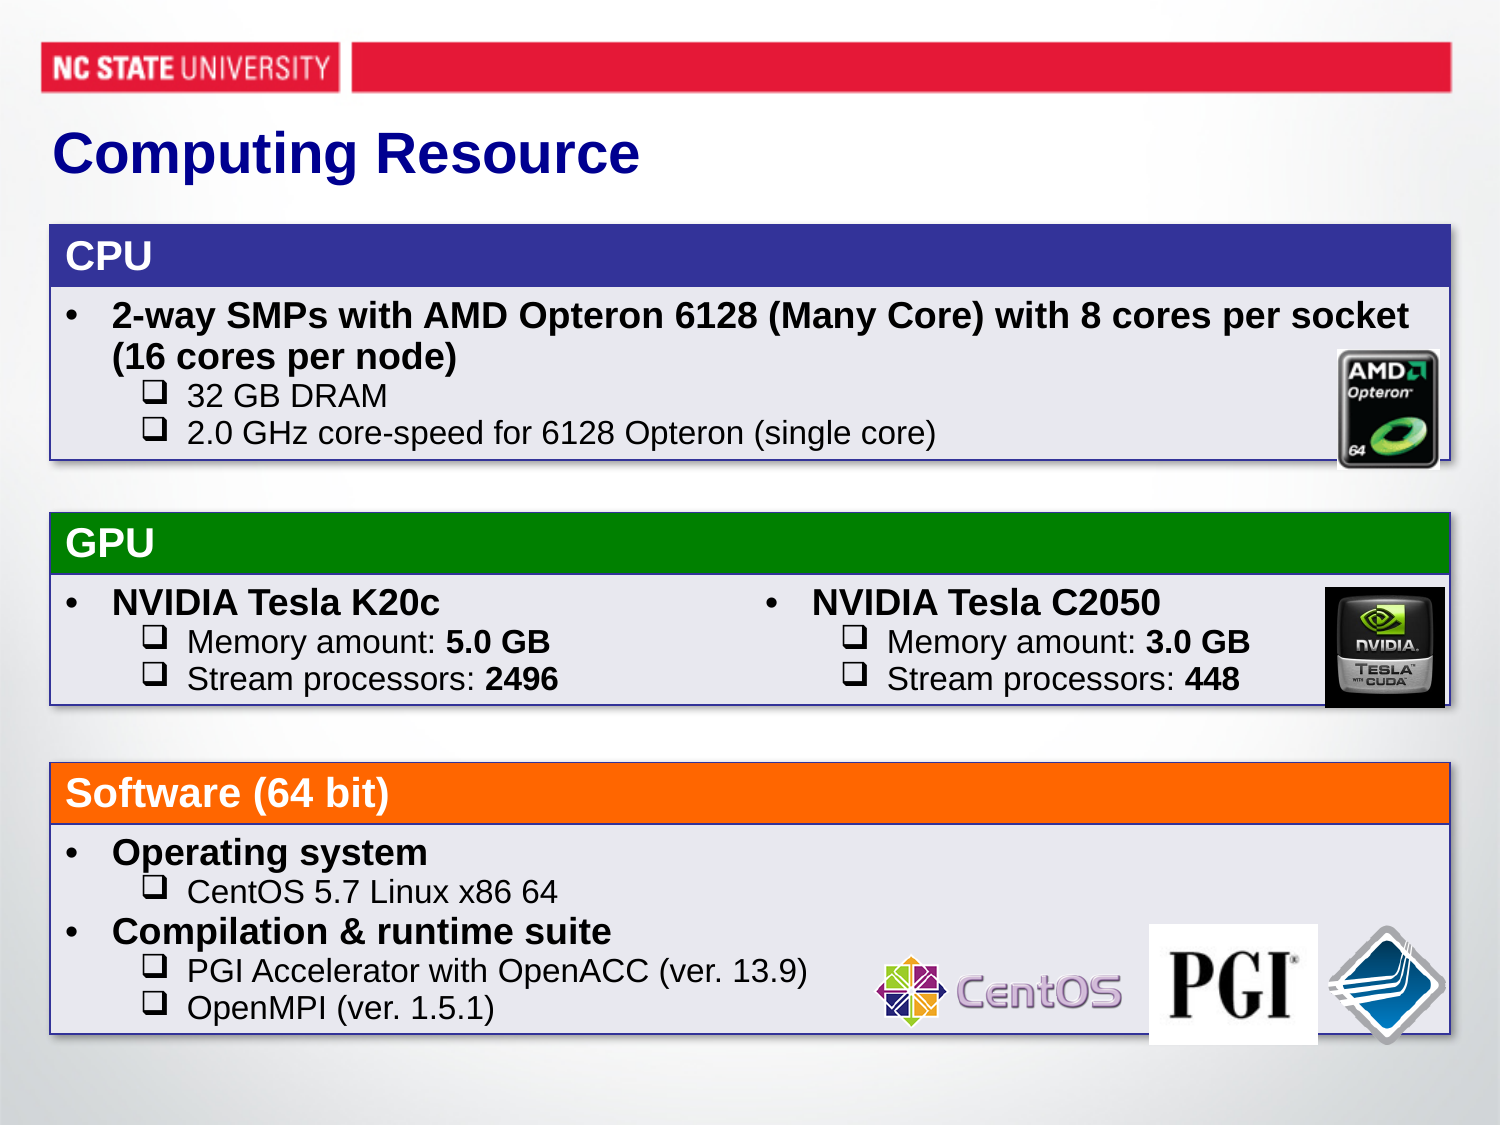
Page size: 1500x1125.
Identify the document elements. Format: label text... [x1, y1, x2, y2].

table_cell NVIDIA Tesla K20c Memory amount: 5.0 GB Stream processors: 2496 [51, 575, 750, 704]
table_cell Operating system CentOS 5.7 Linux x86 64 Compilation & runtime suite PGI Accelerator with OpenACC (ver. 13.9) OpenMPI (ver. 1.5.1) [51, 825, 1449, 1033]
table_header CPU [51, 226, 1449, 286]
picture [0, 0, 1500, 1125]
table_cell NVIDIA Tesla C2050 Memory amount: 3.0 GB Stream processors: 448 [750, 575, 1449, 704]
table_cell 2-way SMPs with AMD Opteron 6128 (Many Core) with 8 cores per socket (16 cores per node) 32 GB DRAM 2.0 GHz core-speed for 6128 Opteron (single core) [51, 287, 1449, 459]
title Computing Resource [37, 99, 1450, 200]
table_header GPU [51, 513, 1449, 573]
table_header Software (64 bit) [51, 763, 1449, 823]
